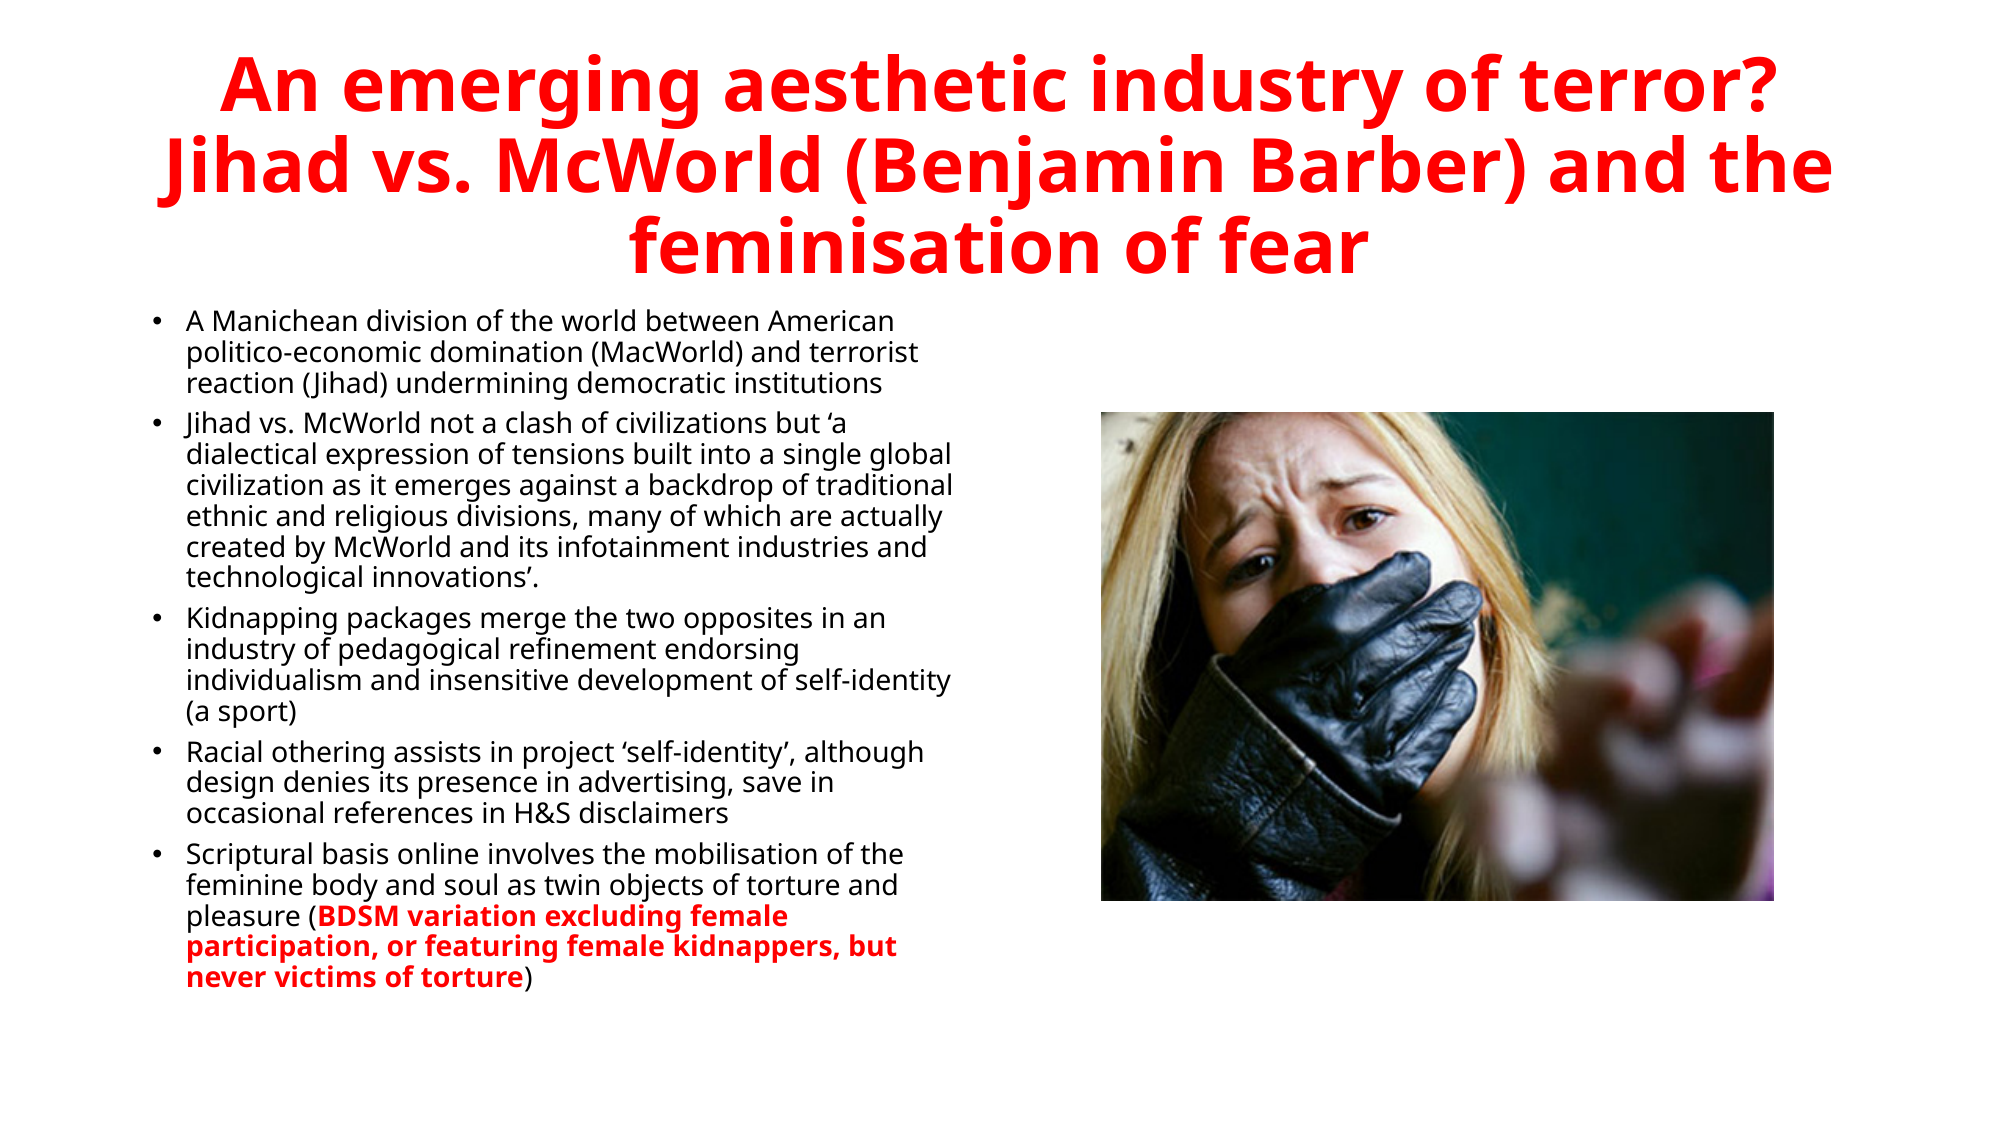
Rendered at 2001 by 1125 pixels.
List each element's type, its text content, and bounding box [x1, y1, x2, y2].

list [1101, 412, 1774, 901]
title An emerging aesthetic industry of terror? Jihad vs. McWorld (Benjamin Barber) and the feminisation of fear [137, 59, 1863, 278]
list A Manichean division of the world between American politico-economic domination (MacWorld) and terrorist reaction (Jihad) undermining democratic institutions Jihad vs. McWorld not a clash of civilizations but ‘a dialectical expression of tensions built into a single global civilization as it emerges against a backdrop of traditional ethnic and religious divisions, many of which are actually created by McWorld and its infotainment industries and technological innovations’. Kidnapping packages merge the two opposites in an industry of pedagogical refinement endorsing individualism and insensitive development of self-identity (a sport) Racial othering assists in project ‘self-identity’, although design denies its presence in advertising, save in occasional references in H&S disclaimers Scriptural basis online involves the mobilisation of the feminine body and soul as twin objects of torture and pleasure (BDSM variation excluding female participation, or featuring female kidnappers, but never victims of torture) [137, 299, 988, 1014]
